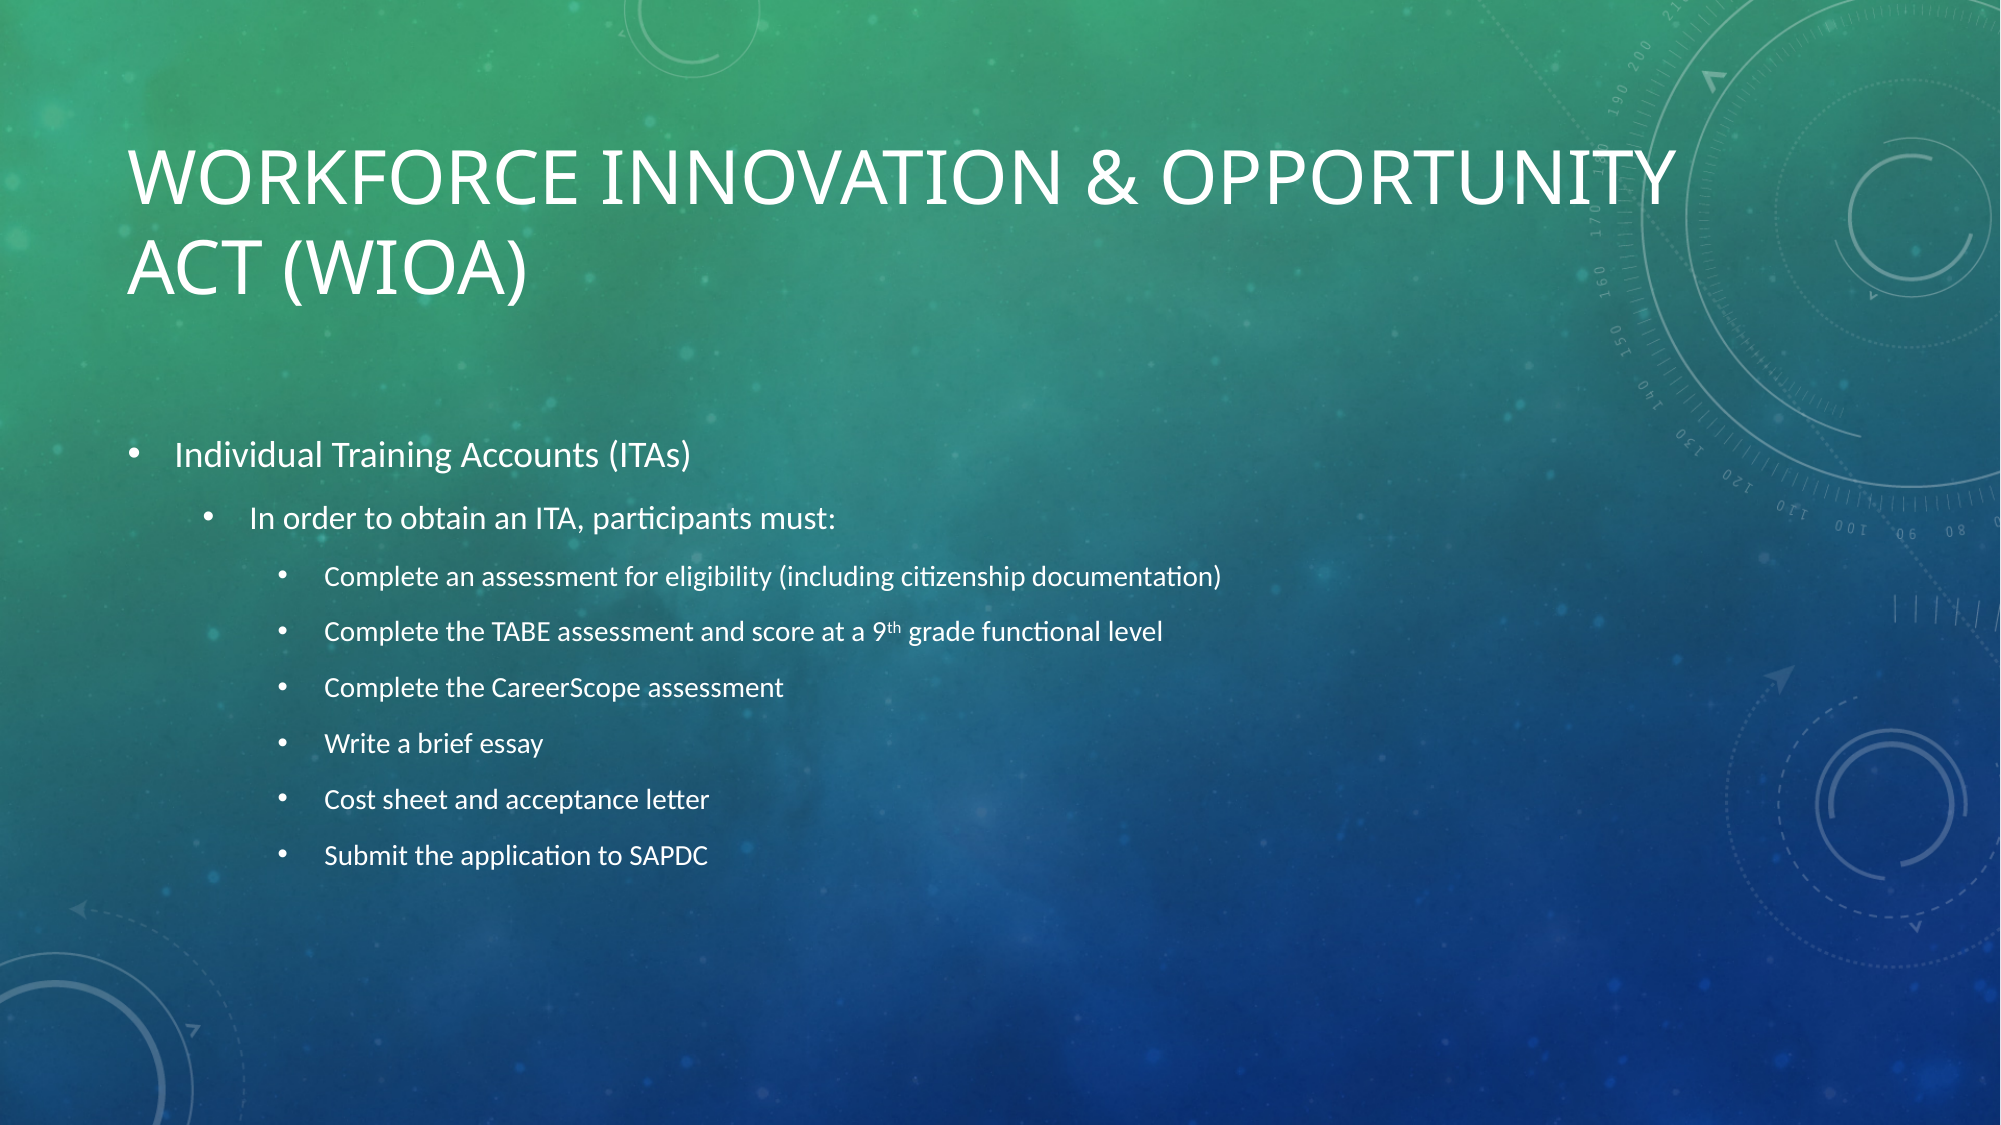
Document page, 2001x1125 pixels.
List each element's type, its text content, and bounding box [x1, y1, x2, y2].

picture [0, 0, 2001, 1125]
list Individual Training Accounts (ITAs) In order to obtain an ITA, participants must: Complete an assessment for eligibility (including citizenship documentation) Complete the TABE assessment and score at a 9th grade functional level Complete the CareerScope assessment Write a brief essay Cost sheet and acceptance letter Submit the application to SAPDC [112, 351, 1775, 950]
title Workforce Innovation & Opportunity Act (WIOA) [112, 99, 1775, 339]
